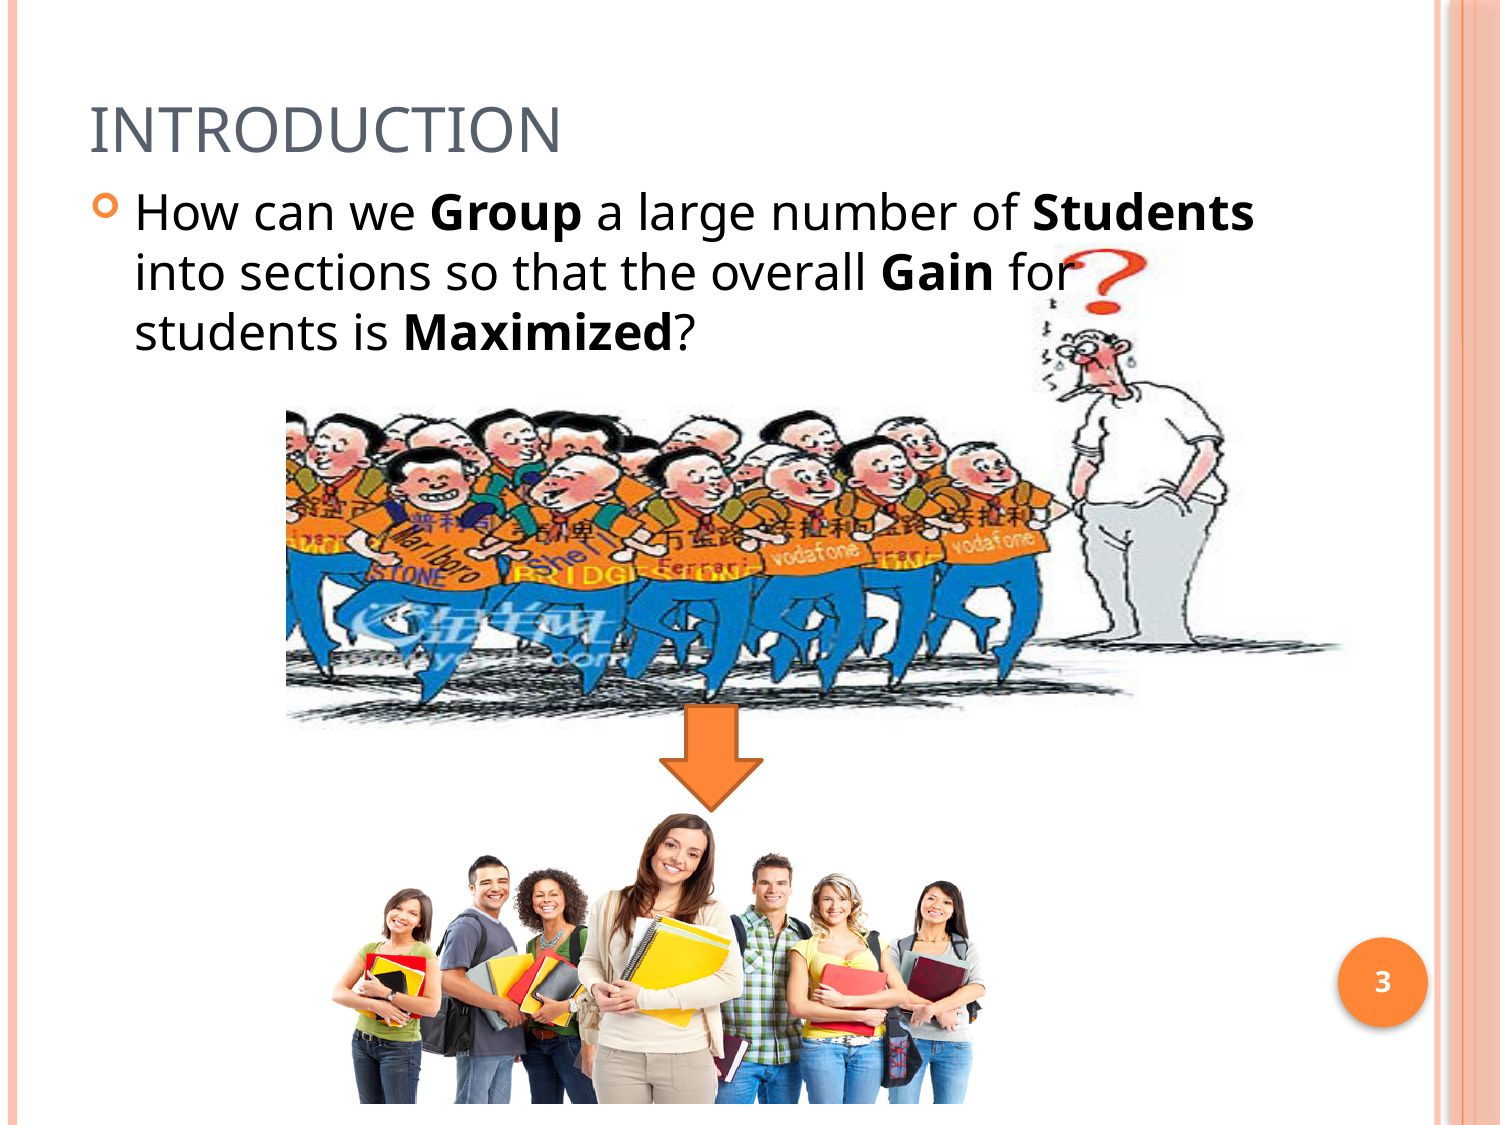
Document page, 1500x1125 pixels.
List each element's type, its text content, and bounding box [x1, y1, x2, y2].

picture [305, 744, 1016, 1125]
title Introduction [75, 45, 1300, 172]
slide_number 3 [1333, 940, 1434, 1027]
picture [286, 243, 1354, 730]
list How can we Group a large number of Students into sections so that the overall Gain for students is Maximized? [75, 172, 1300, 1062]
